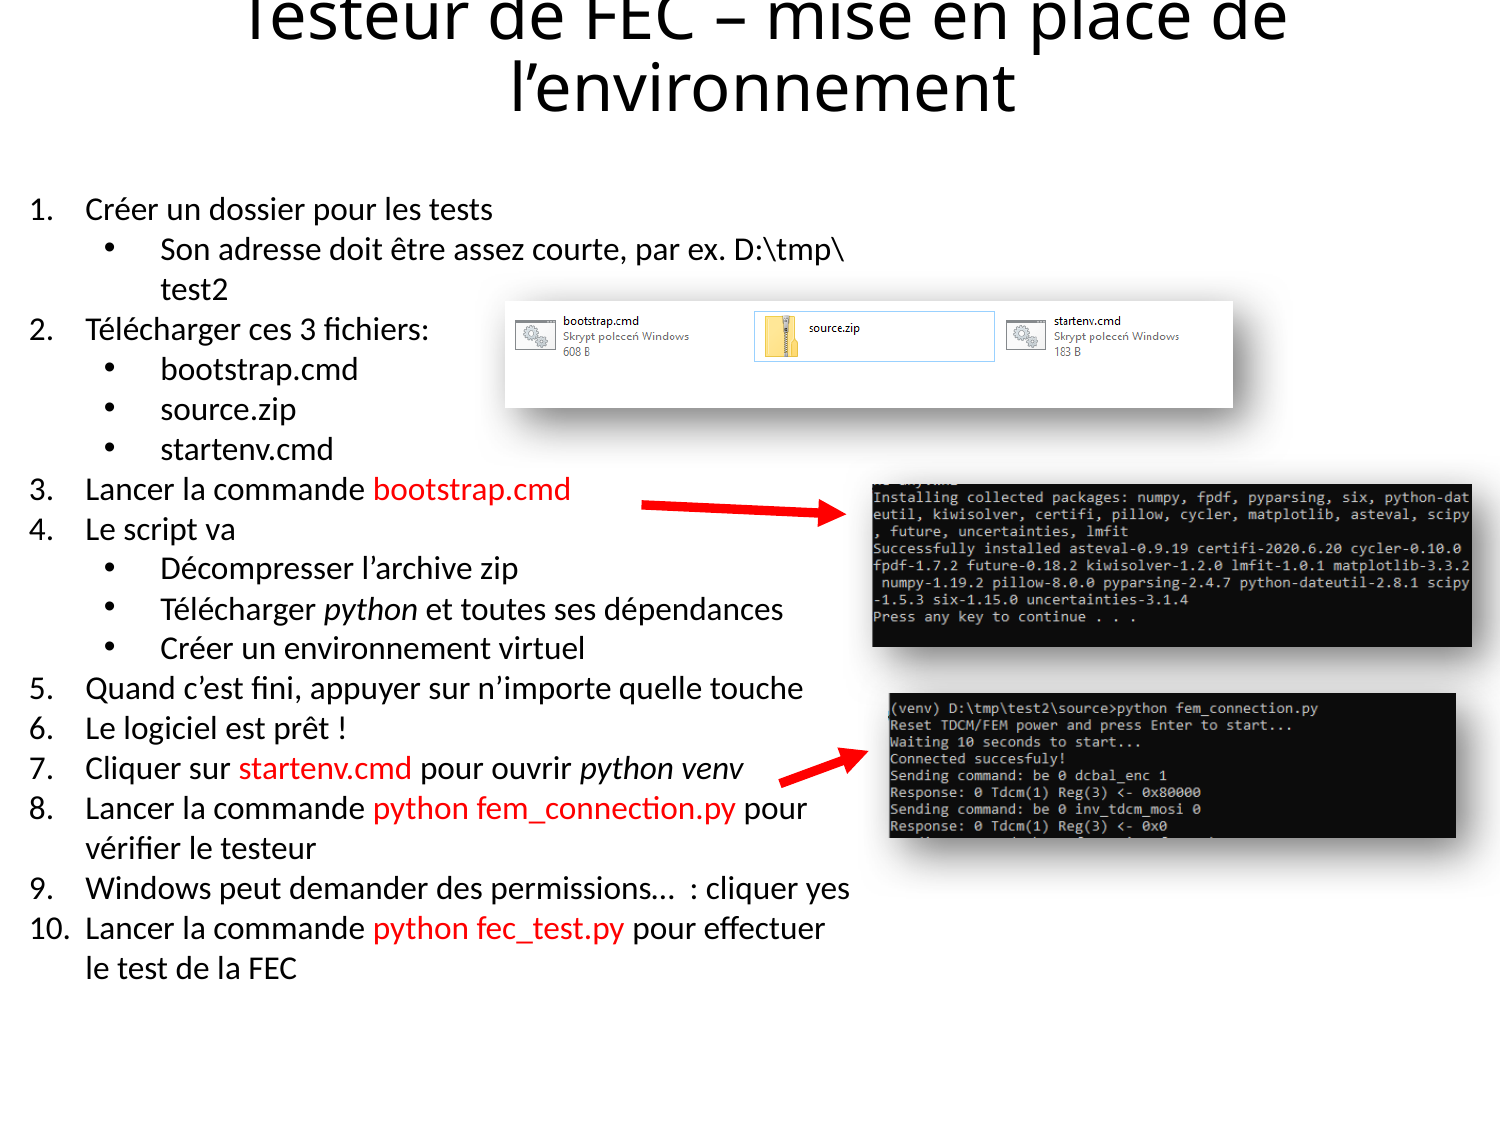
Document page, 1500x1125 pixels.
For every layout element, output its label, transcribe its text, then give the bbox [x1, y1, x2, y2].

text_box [641, 504, 847, 515]
picture [505, 301, 1233, 408]
text_box Créer un dossier pour les tests Son adresse doit être assez courte, par ex. D:\tmp\test2 Télécharger ces 3 fichiers: bootstrap.cmd source.zip startenv.cmd Lancer la commande bootstrap.cmd Le script va Décompresser l’archive zip Télécharger python et toutes ses dépendances Créer un environnement virtuel Quand c’est fini, appuyer sur n’importe quelle touche Le logiciel est prêt ! Cliquer sur startenv.cmd pour ouvrir python venv Lancer la commande python fem_connection.py pour vérifier le testeur Windows peut demander des permissions… : cliquer yes Lancer la commande python fec_test.py pour effectuer le test de la FEC [14, 180, 872, 1125]
picture [888, 693, 1456, 838]
title Testeur de FEC – mise en place de l’environnement [27, 11, 1500, 98]
picture [872, 484, 1472, 647]
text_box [779, 750, 869, 784]
